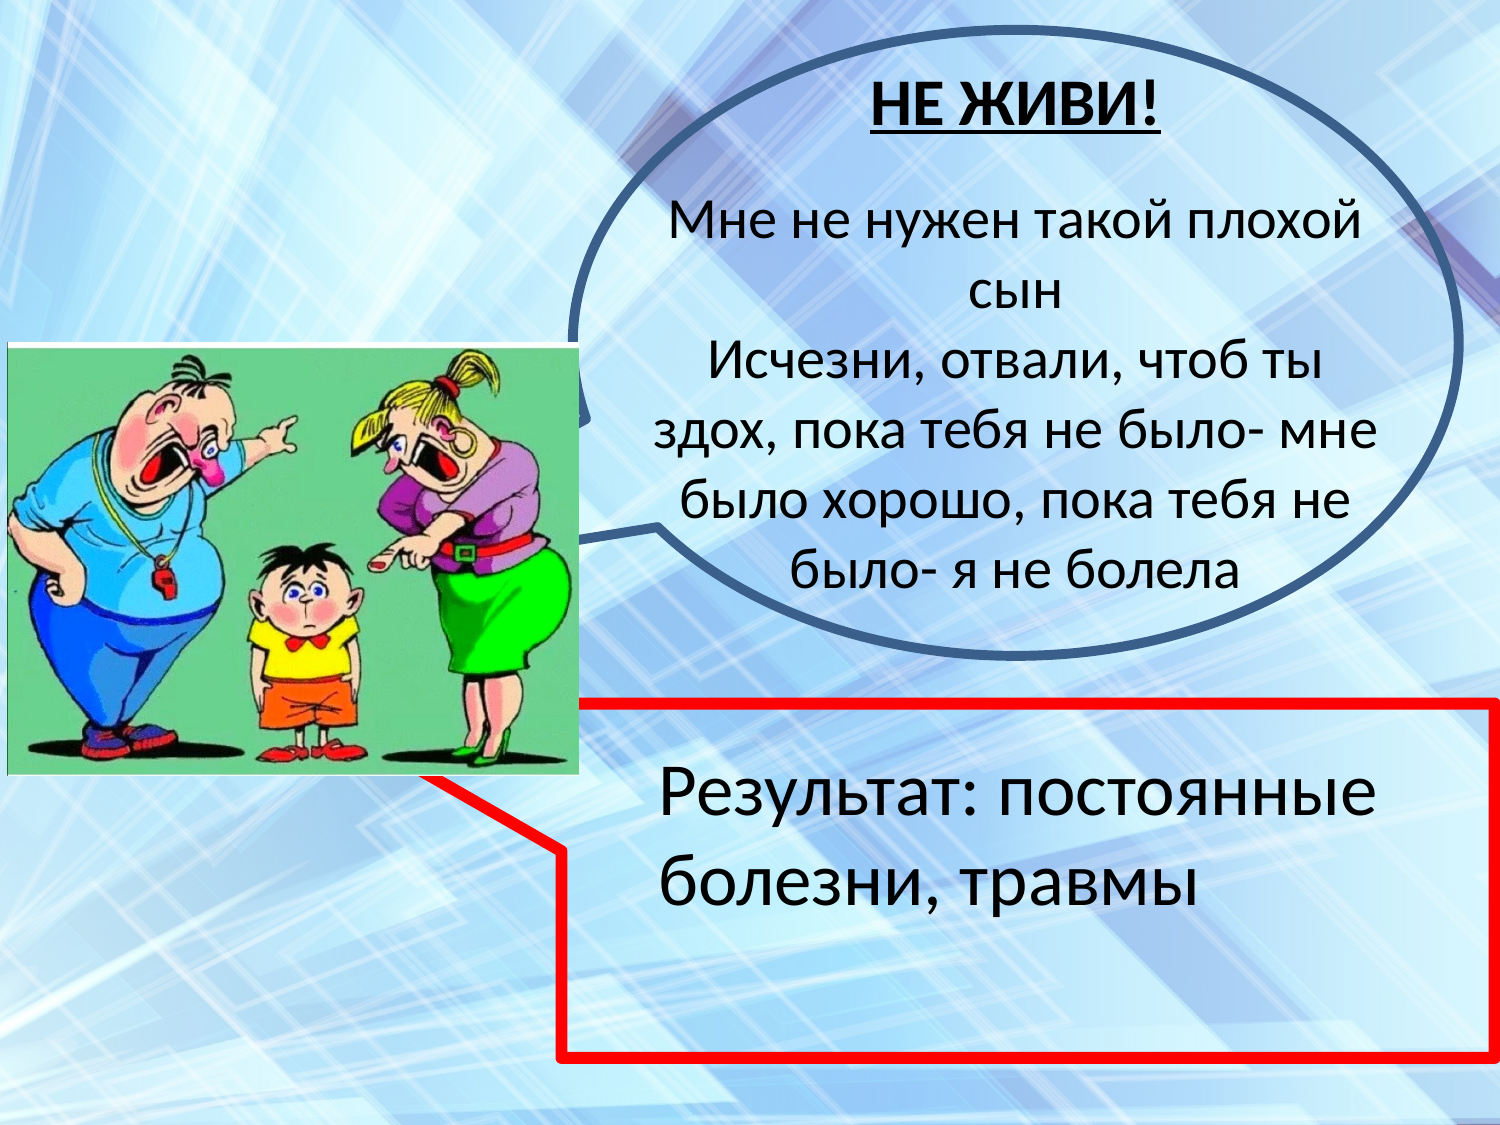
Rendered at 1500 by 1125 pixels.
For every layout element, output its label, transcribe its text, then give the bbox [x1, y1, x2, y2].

text_box [440, 701, 1497, 1061]
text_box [572, 29, 1459, 657]
text_box Результат: постоянные болезни, травмы [643, 733, 1500, 929]
picture [7, 342, 579, 776]
